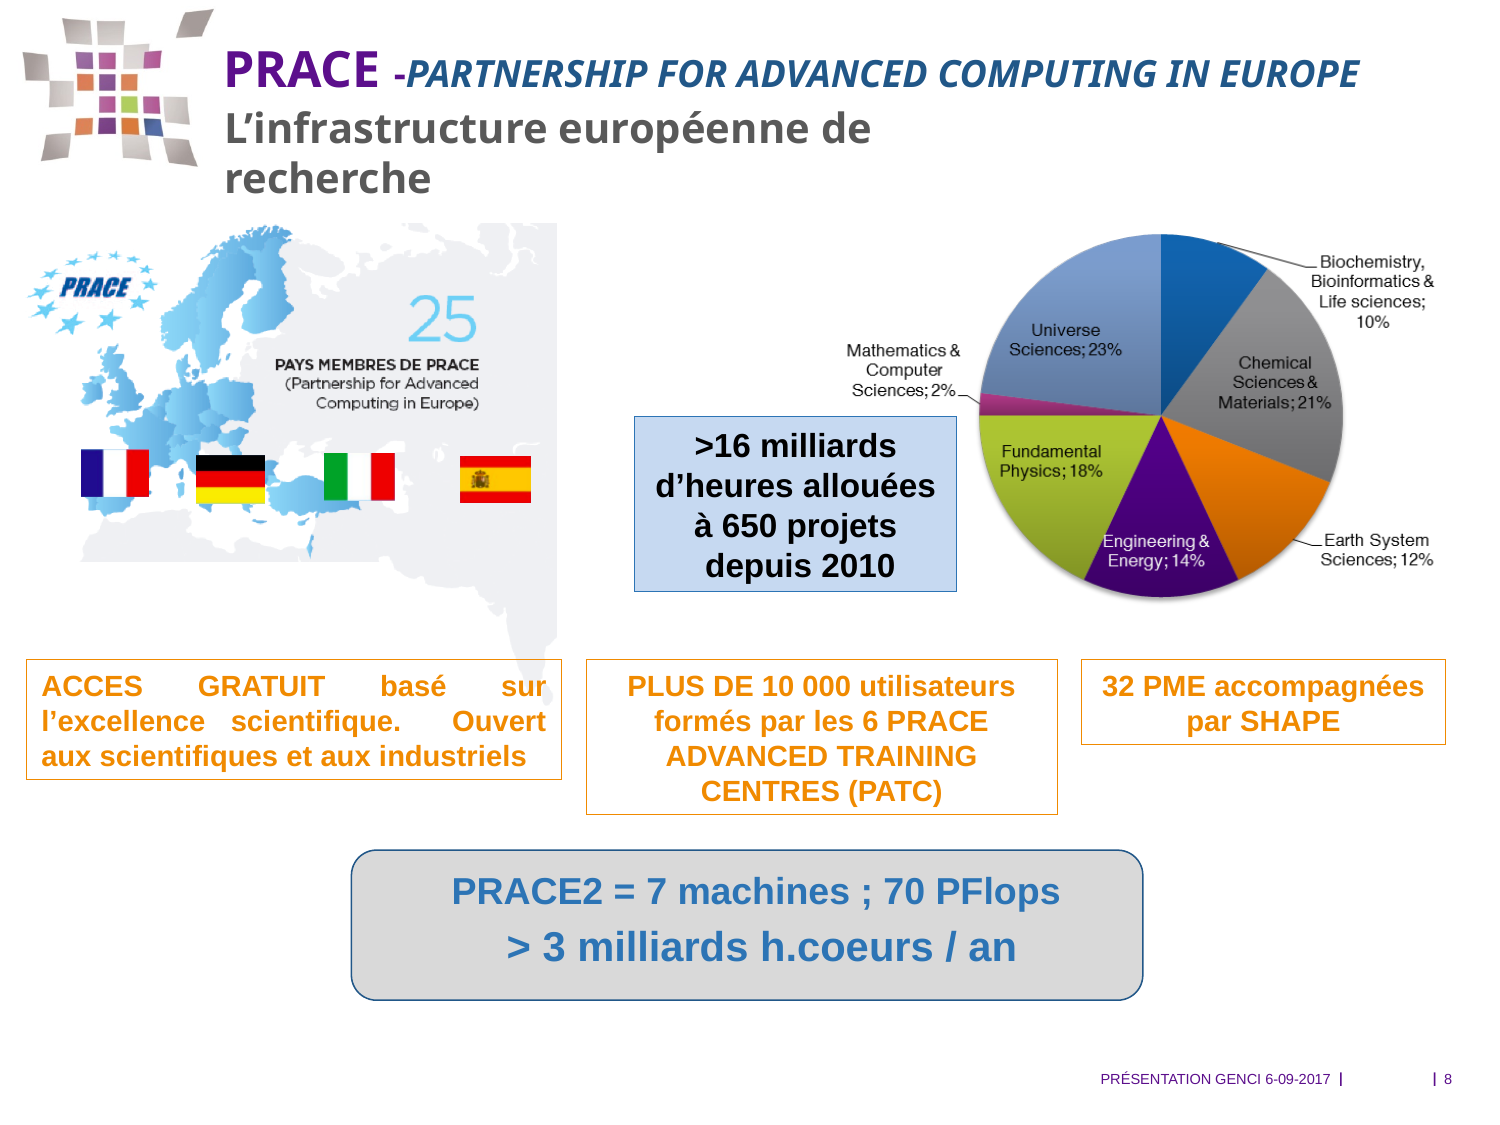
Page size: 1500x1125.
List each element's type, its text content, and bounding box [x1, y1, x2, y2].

text_box >16 milliards d’heures allouées à 650 projets depuis 2010 [634, 416, 815, 592]
text_box [349, 978, 1145, 1003]
title pracE -PaRtnership for Advanced Computing in Europe [208, 30, 1500, 167]
text_box 32 PME accompagnées par SHAPE [1081, 659, 1446, 745]
text_box [354, 848, 1140, 859]
picture [16, 6, 218, 169]
text_box PLUS DE 10 000 utilisateurs formés par les 6 PRACE ADVANCED TRAINING CENTRES (PATC) [586, 659, 1058, 815]
picture [23, 223, 557, 713]
text_box PRACE2 = 7 machines ; 70 PFlops > 3 milliards h.coeurs / an [324, 859, 1189, 978]
footer Présentation GENCI 6-09-2017 [163, 1062, 1331, 1096]
slide_number 8 [1444, 1062, 1469, 1096]
list L’infrastructure européenne de recherche [209, 93, 1072, 167]
picture [820, 181, 1500, 651]
text_box ACCES GRATUIT basé sur l’excellence scientifique. Ouvert aux scientifiques et aux industriels [26, 659, 562, 780]
